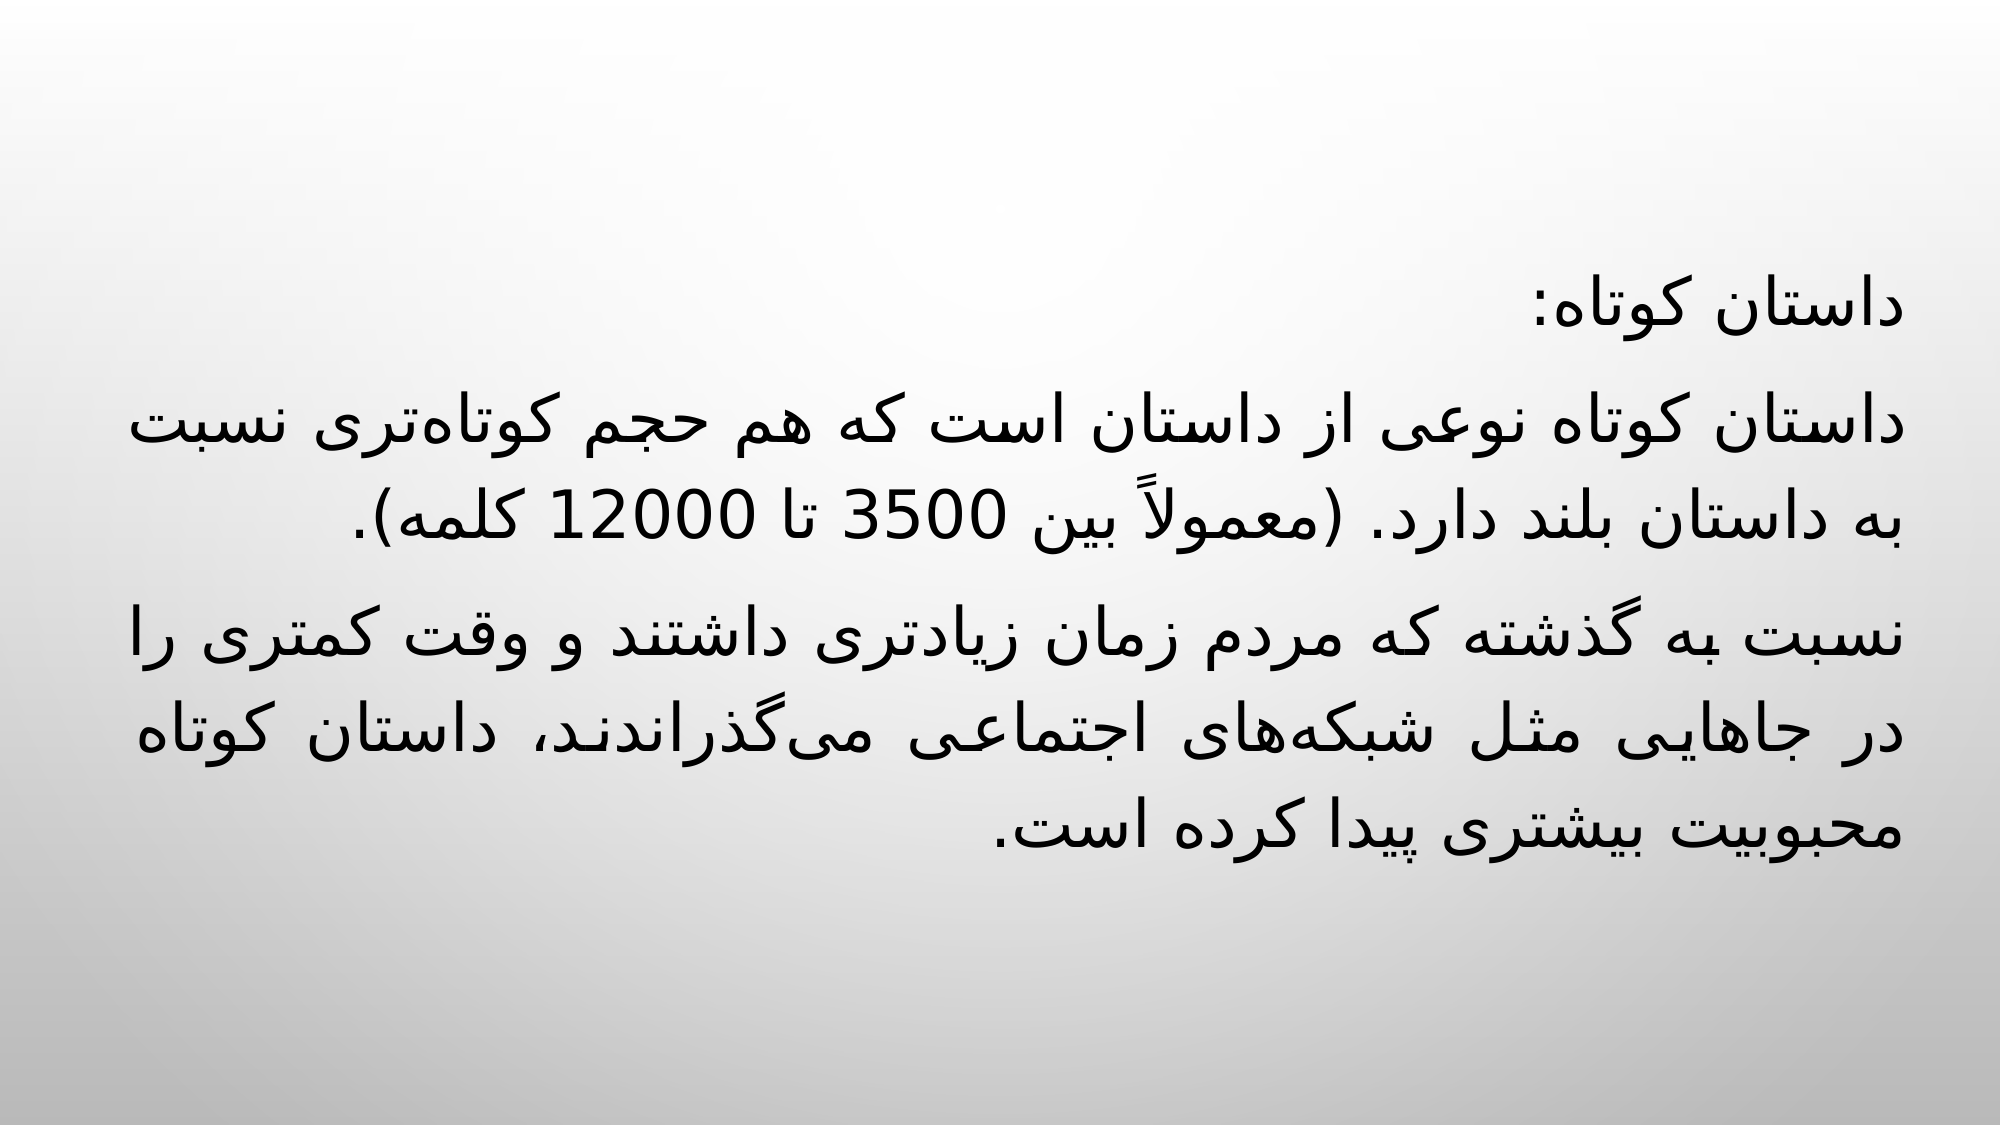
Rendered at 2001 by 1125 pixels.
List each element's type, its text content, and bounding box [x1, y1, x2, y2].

picture [0, 0, 2000, 1125]
list داستان کوتاه: داستان کوتاه نوعی از داستان است که هم حجم کوتاه‌تری نسبت به داستان بلند دارد. (معمولاً بین 3500 تا 12000 کلمه). نسبت به گذشته که مردم زمان زیادتری داشتند و وقت کمتری را در جاهایی مثل شبکه‌های اجتماعی می‌گذراندند، داستان کوتاه محبوبیت بیشتری پیدا کرده است. [111, 235, 1923, 992]
